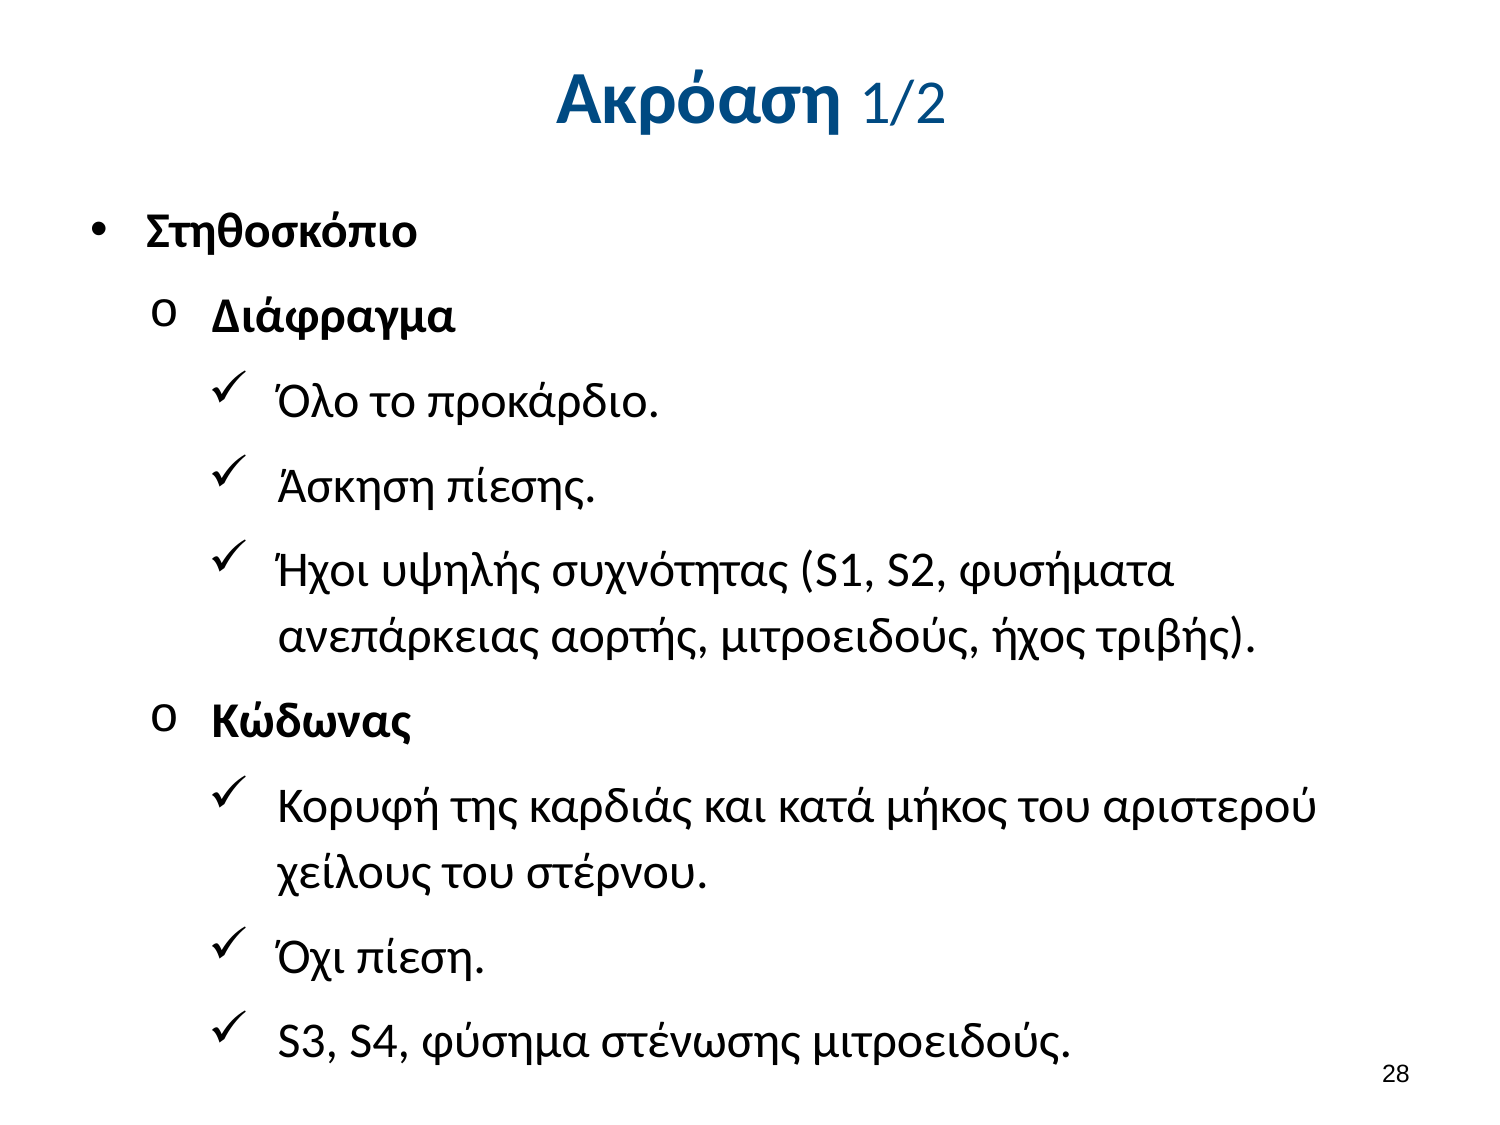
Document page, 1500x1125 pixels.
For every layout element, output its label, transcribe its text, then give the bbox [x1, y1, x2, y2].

list Στηθοσκόπιο Διάφραγμα Όλο το προκάρδιο. Άσκηση πίεσης. Ήχοι υψηλής συχνότητας (S1, S2, φυσήματα ανεπάρκειας αορτής, μιτροειδούς, ήχος τριβής). Κώδωνας Κορυφή της καρδιάς και κατά μήκος του αριστερού χείλους του στέρνου. Όχι πίεση. S3, S4, φύσημα στένωσης μιτροειδούς. [75, 184, 1447, 1106]
title Ακρόαση 1/2 [76, 19, 1427, 169]
slide_number 27 [1074, 1042, 1425, 1103]
